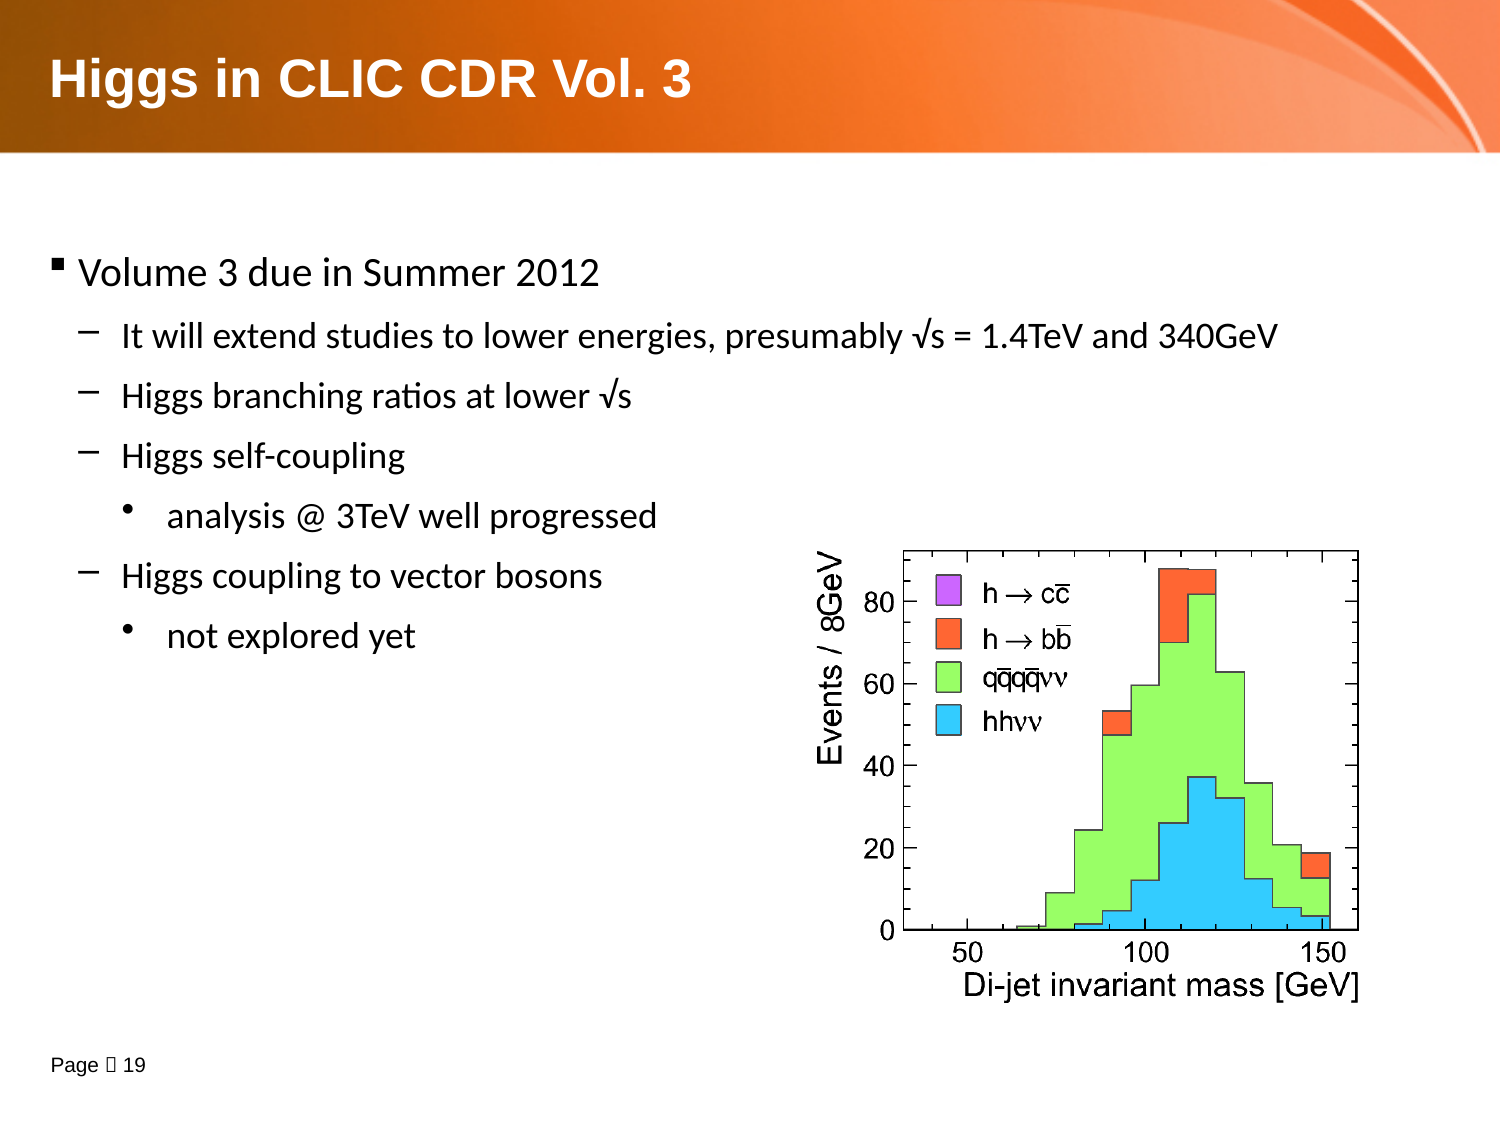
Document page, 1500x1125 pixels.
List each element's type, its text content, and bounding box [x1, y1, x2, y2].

list Volume 3 due in Summer 2012 It will extend studies to lower energies, presumably √s = 1.4TeV and 340GeV Higgs branching ratios at lower √s Higgs self-coupling analysis @ 3TeV well progressed Higgs coupling to vector bosons not explored yet [48, 243, 1448, 952]
picture [0, 0, 1500, 1125]
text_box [803, 523, 1378, 1016]
title Higgs in CLIC CDR Vol. 3 [48, 43, 1448, 150]
